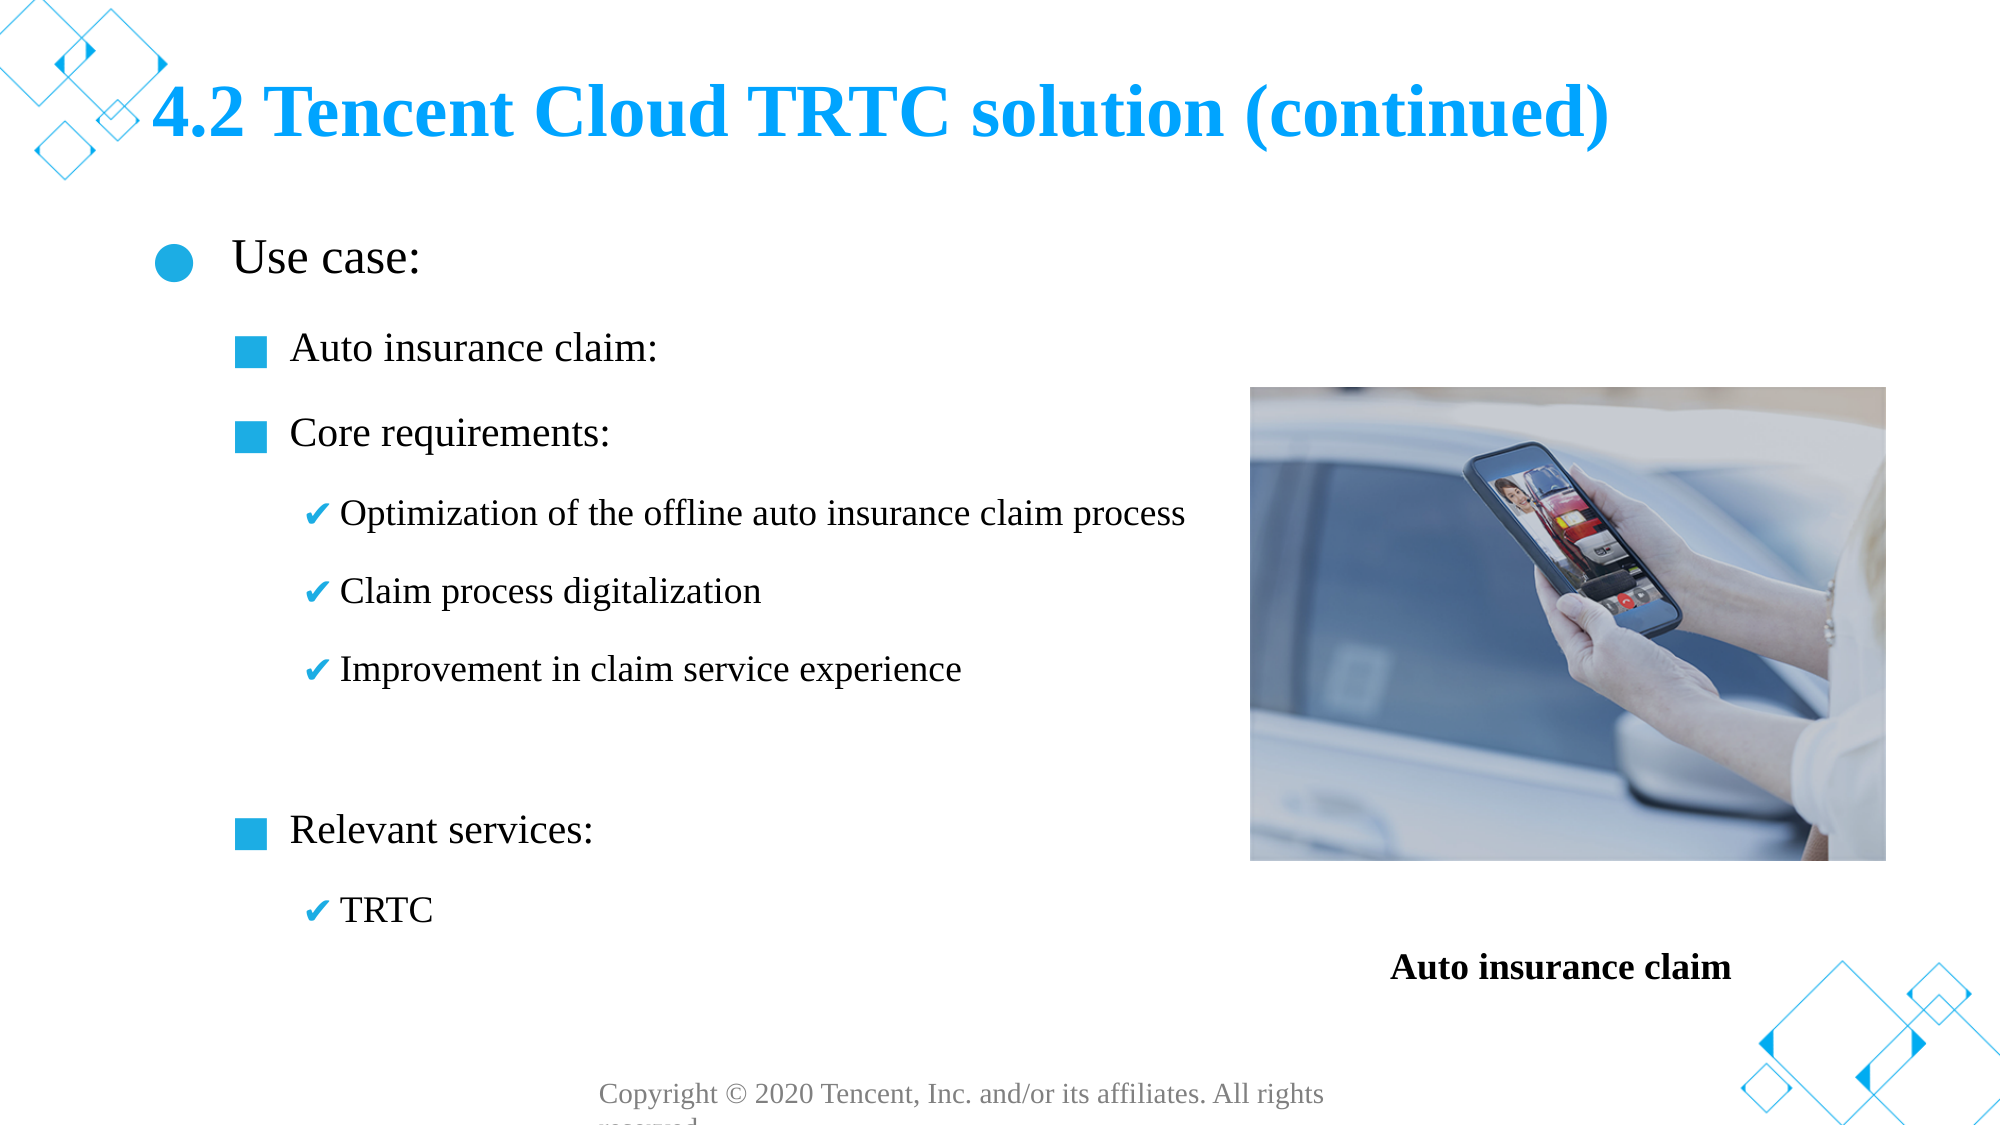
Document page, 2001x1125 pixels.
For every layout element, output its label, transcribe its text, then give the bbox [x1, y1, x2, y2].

picture [0, 0, 2000, 1125]
list Use case: Auto insurance claim: Core requirements: Optimization of the offline auto insurance claim process Claim process digitalization Improvement in claim service experience Relevant services: TRTC [137, 186, 1886, 1036]
text_box Auto insurance claim [1375, 934, 1852, 995]
title 4.2 Tencent Cloud TRTC solution (continued) [137, 37, 1749, 186]
